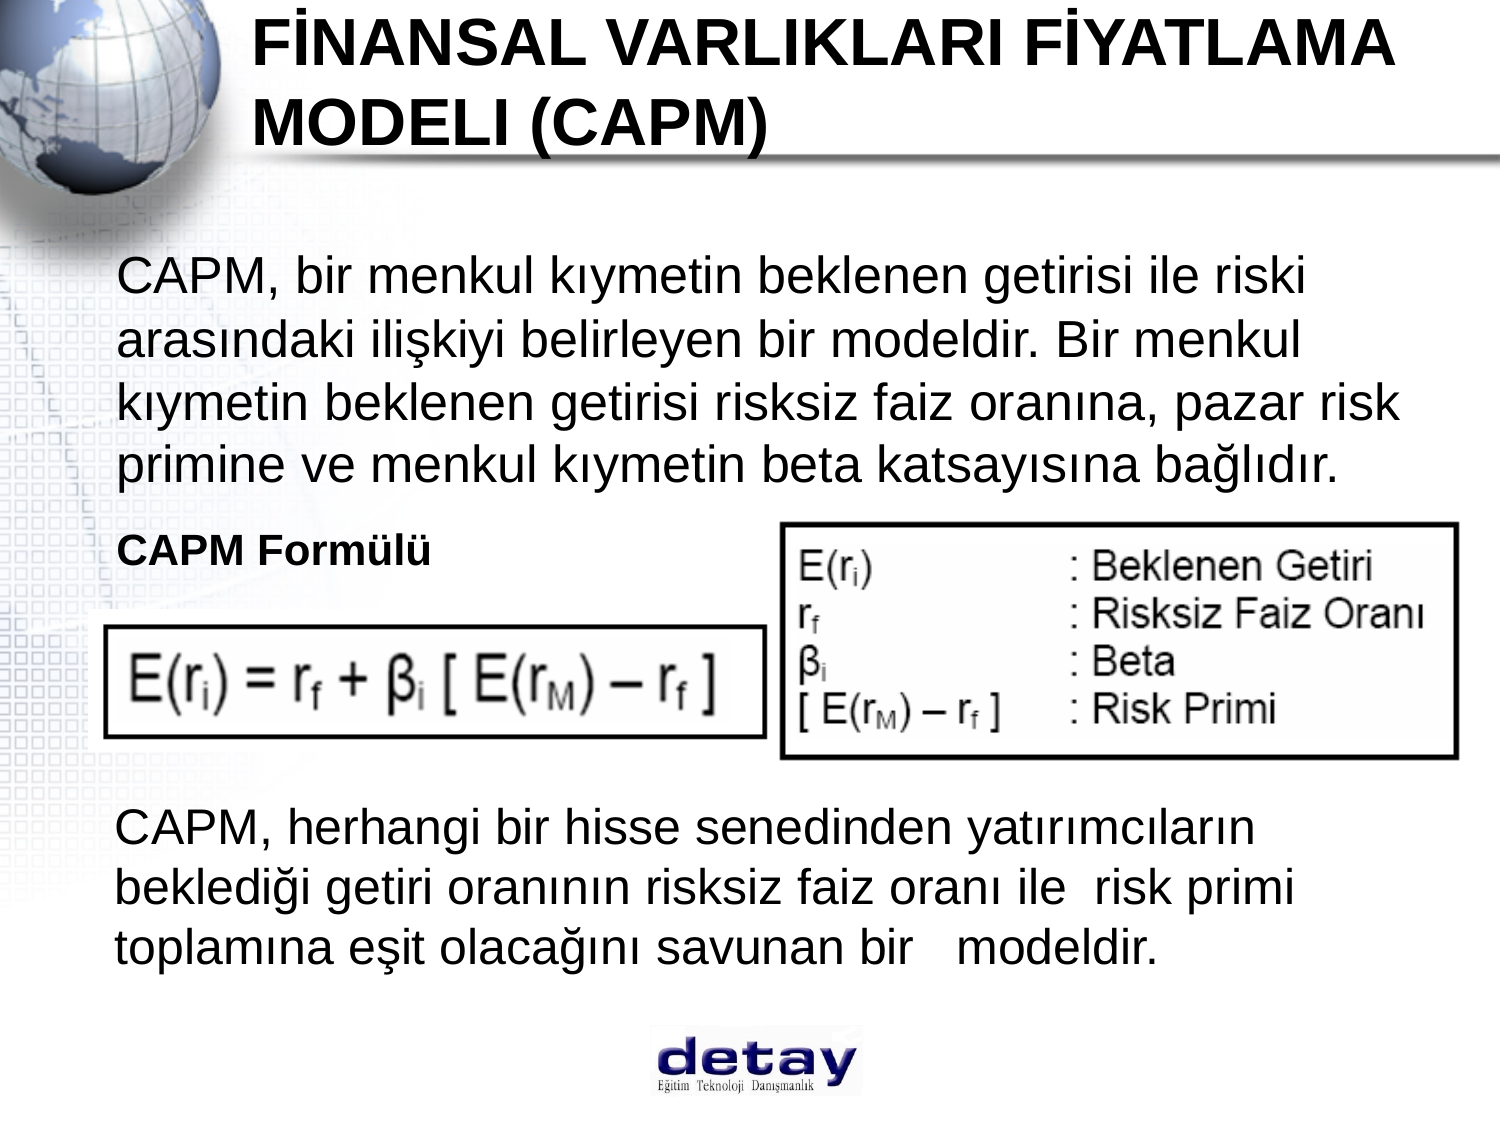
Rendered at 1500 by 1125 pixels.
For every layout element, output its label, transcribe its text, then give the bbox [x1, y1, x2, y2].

picture [0, 0, 1500, 1125]
text_box CAPM, herhangi bir hisse senedinden yatırımcıların beklediği getiri oranının risksiz faiz oranı ile risk primi toplamına eşit olacağını savunan bir modeldir. [100, 786, 1435, 982]
list CAPM, bir menkul kıymetin beklenen getirisi ile riski arasındaki ilişkiyi belirleyen bir modeldir. Bir menkul kıymetin beklenen getirisi risksiz faiz oranına, pazar risk primine ve menkul kıymetin beta katsayısına bağlıdır. CAPM Formülü [44, 225, 1465, 1001]
title FİNANSAL VARLIKLARI FİYATLAMA MODELI (CAPM) [236, 10, 1476, 148]
